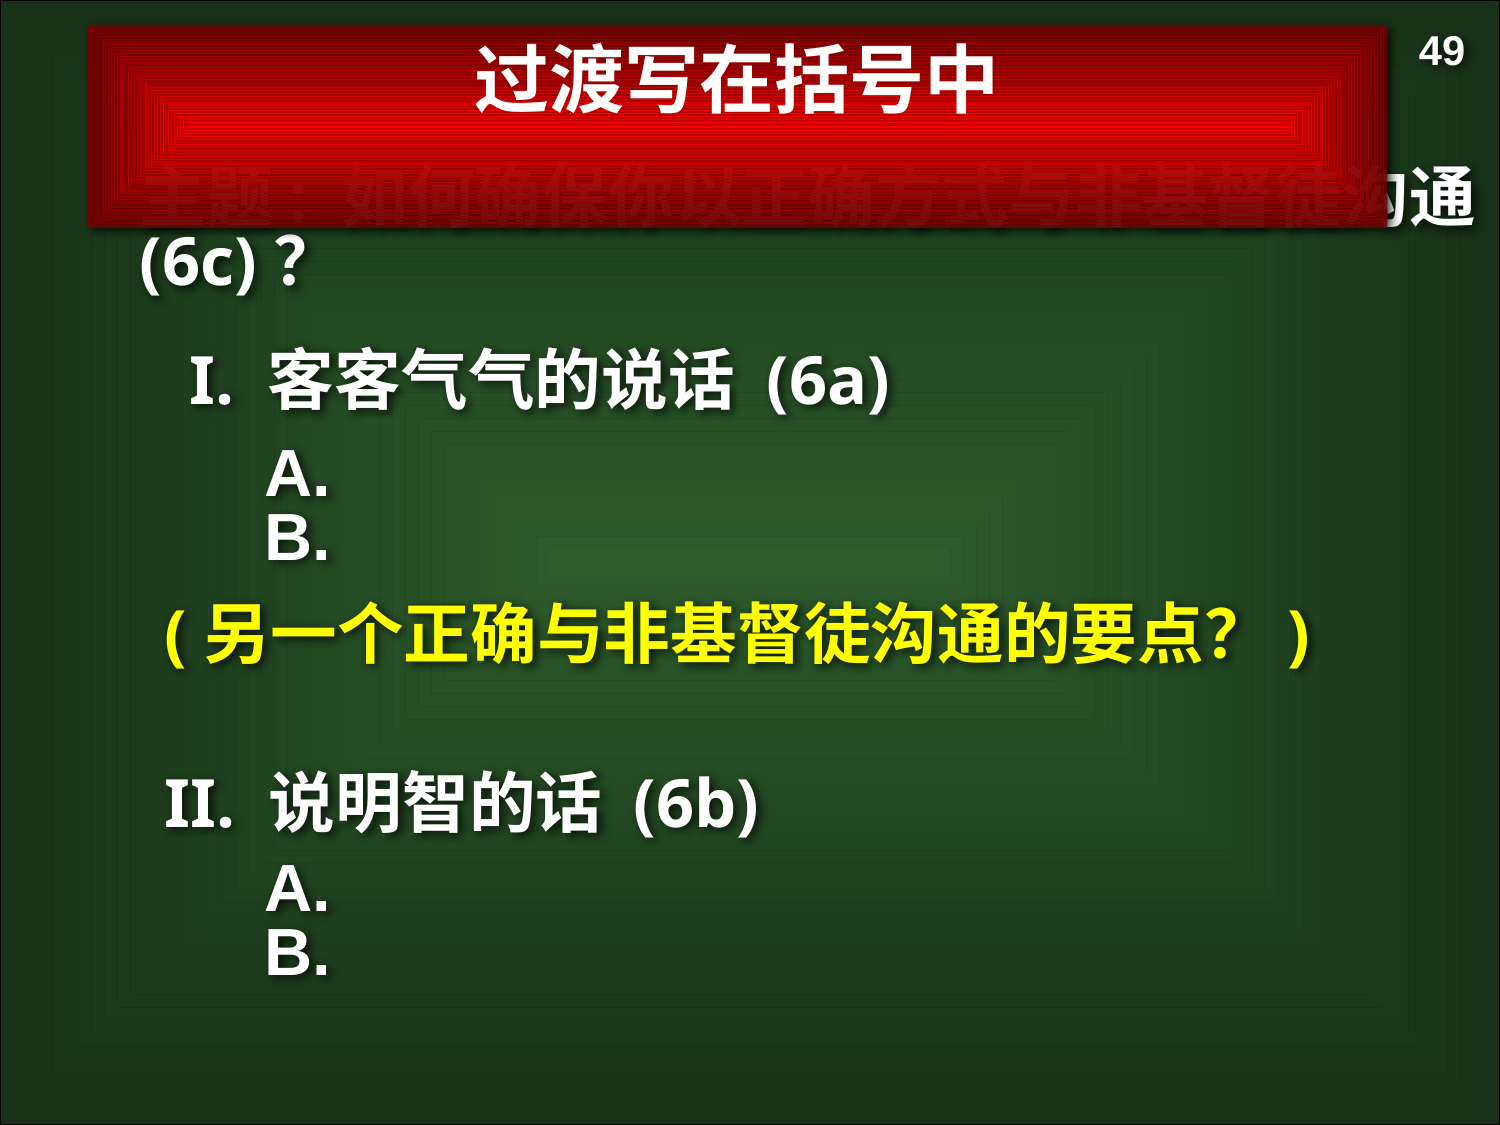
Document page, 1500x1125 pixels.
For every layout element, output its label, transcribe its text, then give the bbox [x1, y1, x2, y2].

text_box (另一个正确与非基督徒沟通的要点？) [150, 600, 1475, 679]
text_box II. 说明智的话 (6b) [150, 768, 1475, 848]
text_box A. B. [249, 437, 1488, 581]
text_box 49 [1404, 15, 1481, 81]
text_box I. 客客气气的说话 (6a) [174, 345, 1500, 425]
title 过渡写在括号中 [87, 24, 1388, 228]
text_box A. B. [249, 853, 1488, 996]
text_box 主题: 如何确保你以正确方式与非基督徒沟通 (6c)？ [125, 163, 1500, 306]
text_box [0, 0, 1500, 1125]
